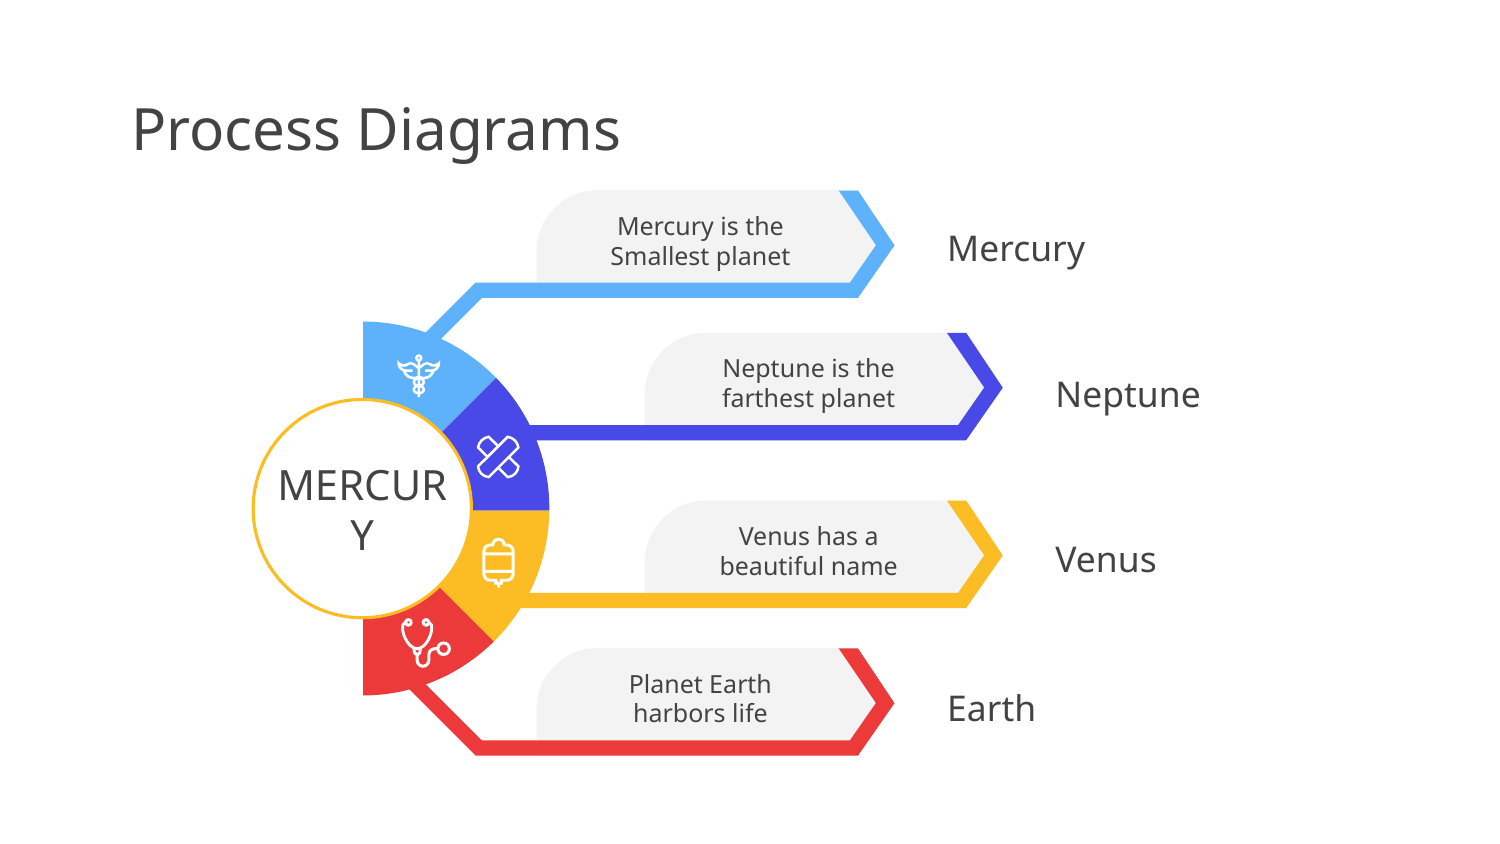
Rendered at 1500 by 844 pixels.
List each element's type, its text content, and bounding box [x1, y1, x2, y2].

title Process Diagrams [116, 88, 1384, 167]
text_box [362, 332, 1247, 499]
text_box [362, 648, 1139, 756]
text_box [362, 500, 1247, 642]
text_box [362, 189, 1139, 332]
text_box MERCURY [253, 399, 356, 618]
